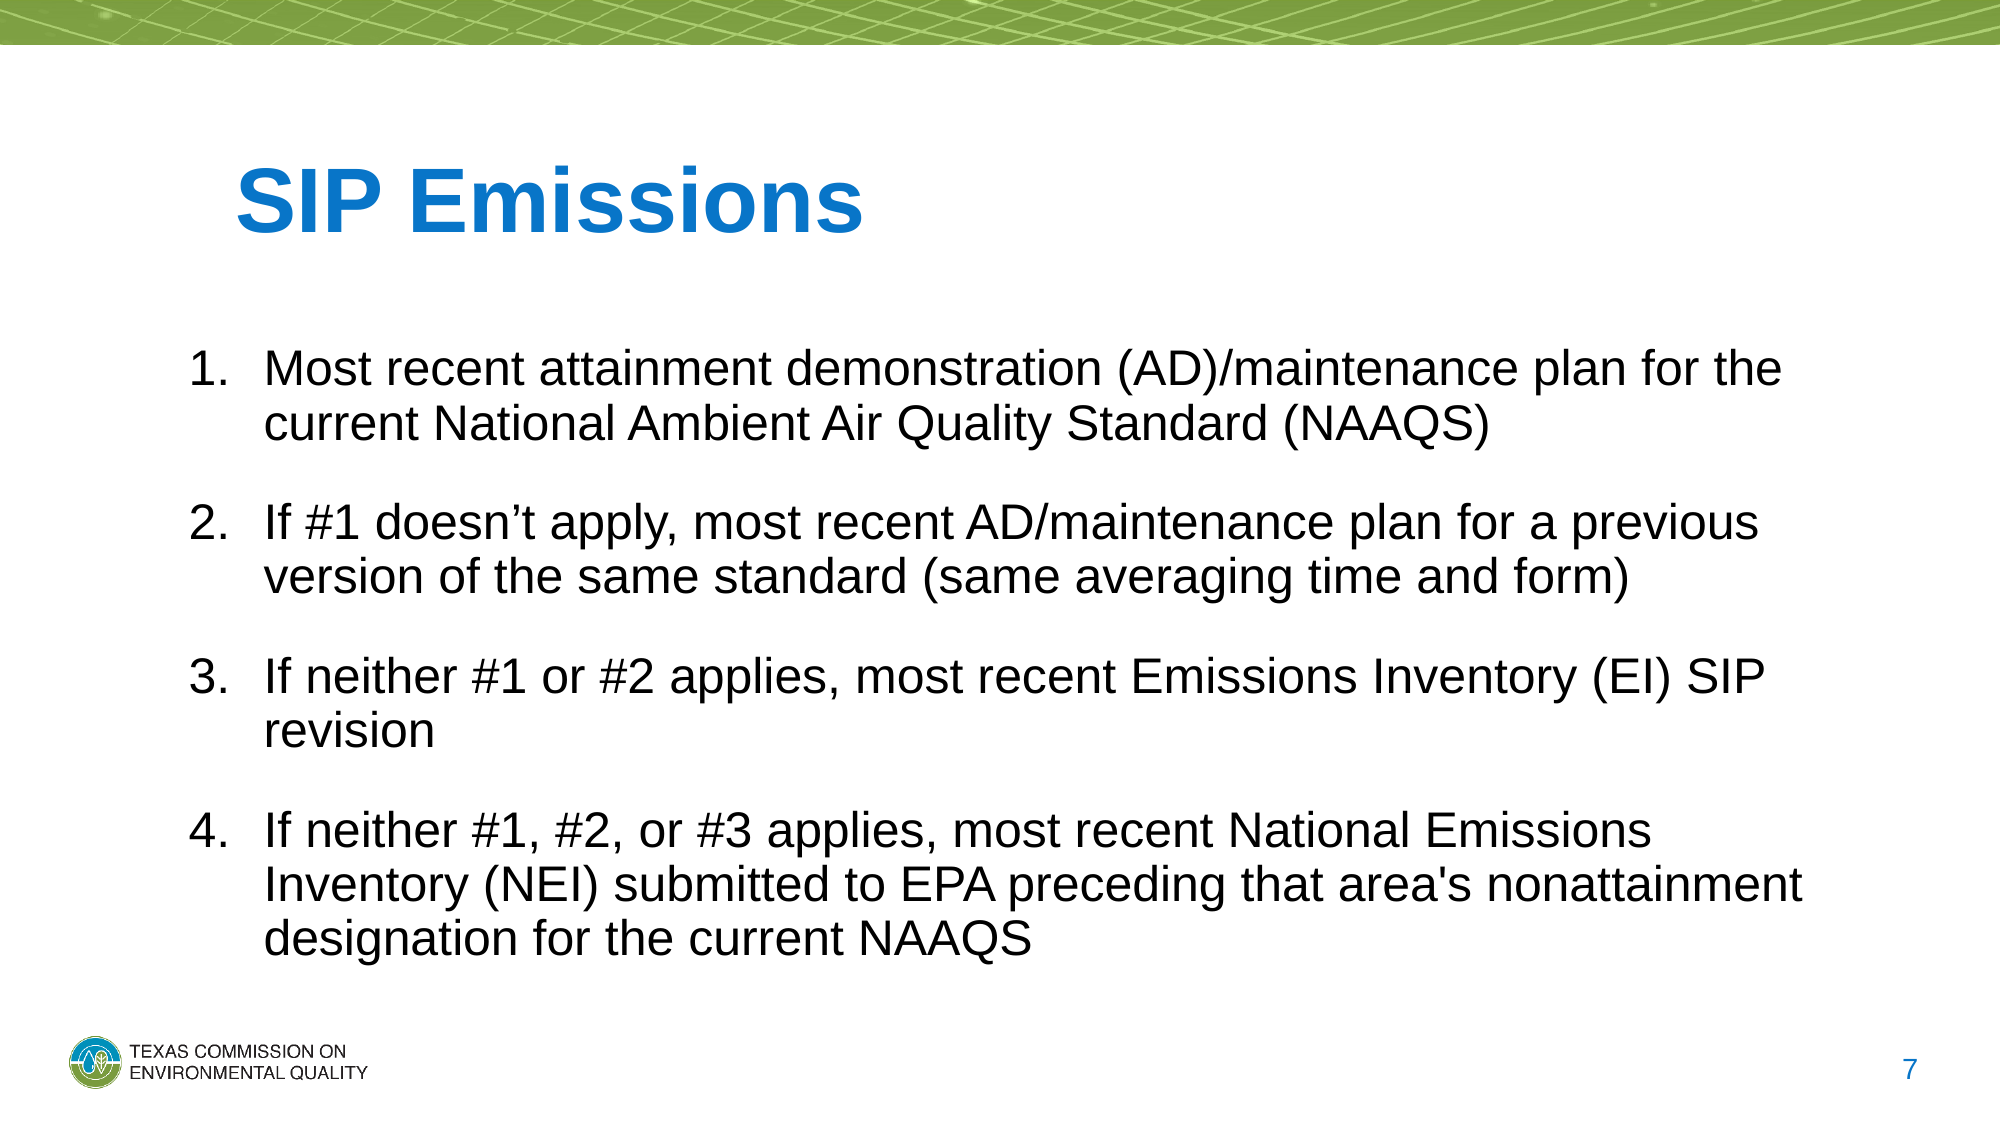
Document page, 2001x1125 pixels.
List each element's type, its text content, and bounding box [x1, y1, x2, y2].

list Most recent attainment demonstration (AD)/maintenance plan for the current National Ambient Air Quality Standard (NAAQS) If #1 doesn’t apply, most recent AD/maintenance plan for a previous version of the same standard (same averaging time and form) If neither #1 or #2 applies, most recent Emissions Inventory (EI) SIP revision If neither #1, #2, or #3 applies, most recent National Emissions Inventory (NEI) submitted to EPA preceding that area's nonattainment designation for the current NAAQS [173, 335, 1827, 1008]
picture [0, 0, 2000, 45]
picture [69, 1036, 368, 1089]
title SIP Emissions [220, 145, 1768, 335]
